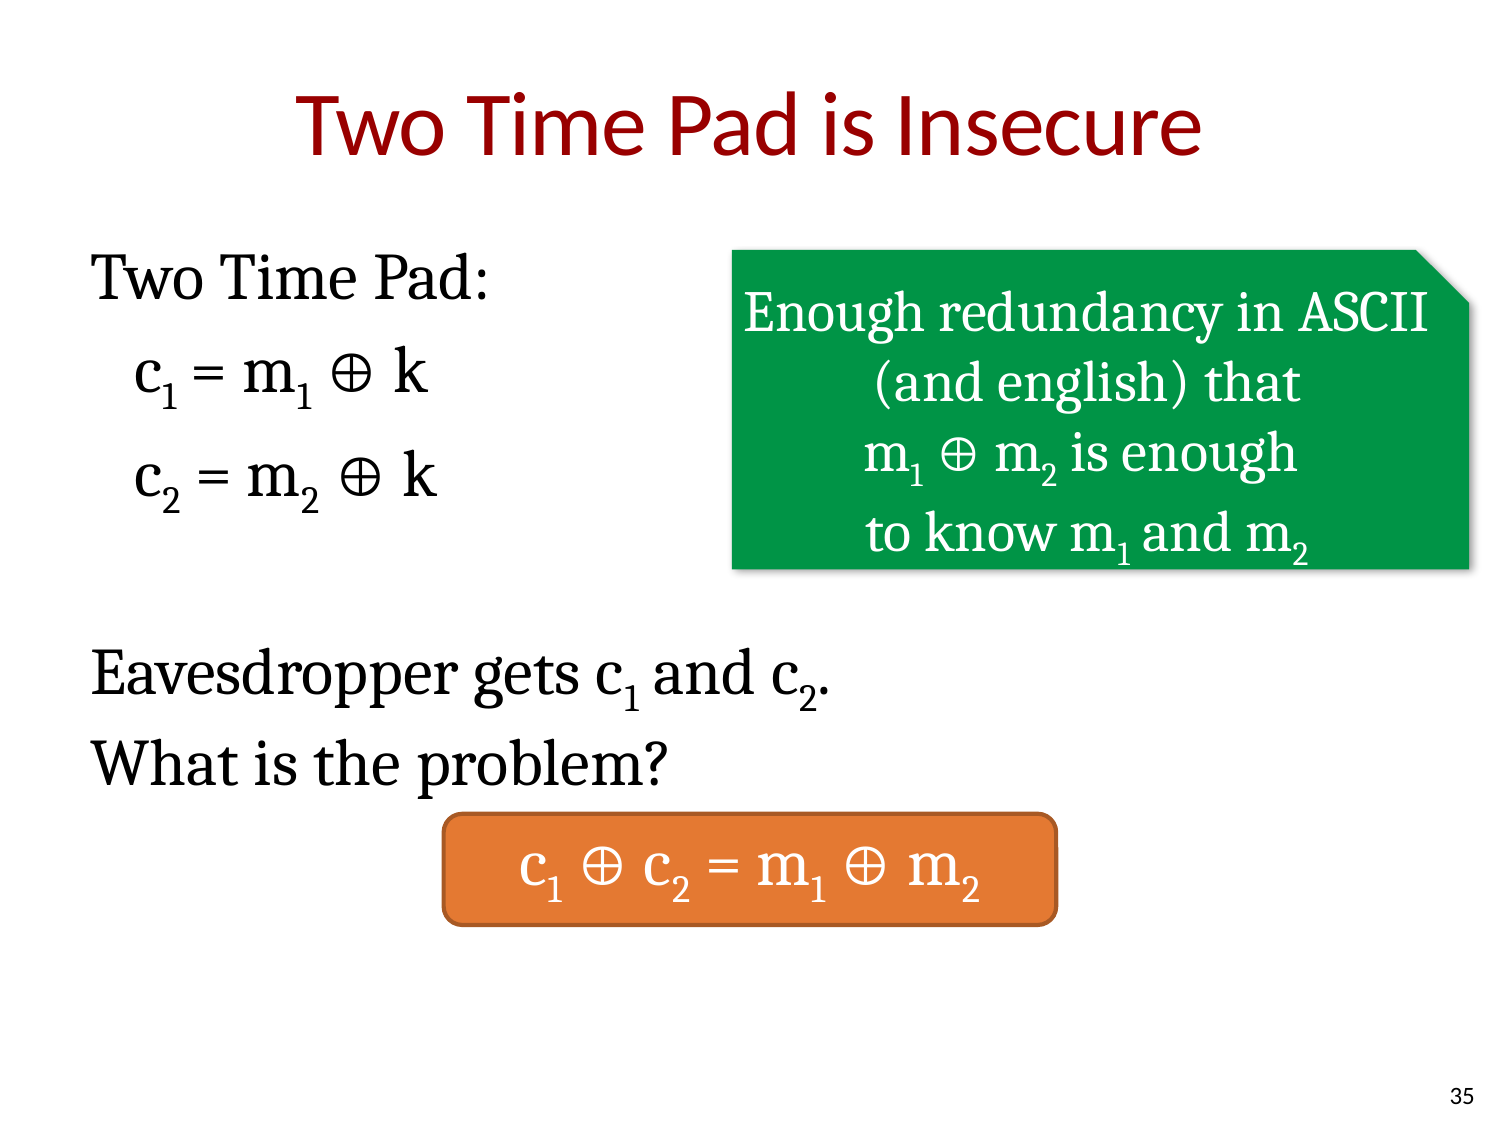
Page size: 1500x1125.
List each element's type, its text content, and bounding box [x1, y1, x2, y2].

list Two Time Pad: c1 = m1  k c2 = m2  k Eavesdropper gets c1 and c2. What is the problem? [75, 224, 1425, 1005]
text_box c1  c2 = m1  m2 [441, 811, 1059, 928]
slide_number 35 [1125, 1065, 1475, 1125]
text_box Enough redundancy in ASCII (and english) that m1  m2 is enough to know m1 and m2 [730, 249, 1470, 571]
title Two Time Pad is Insecure [75, 24, 1425, 213]
